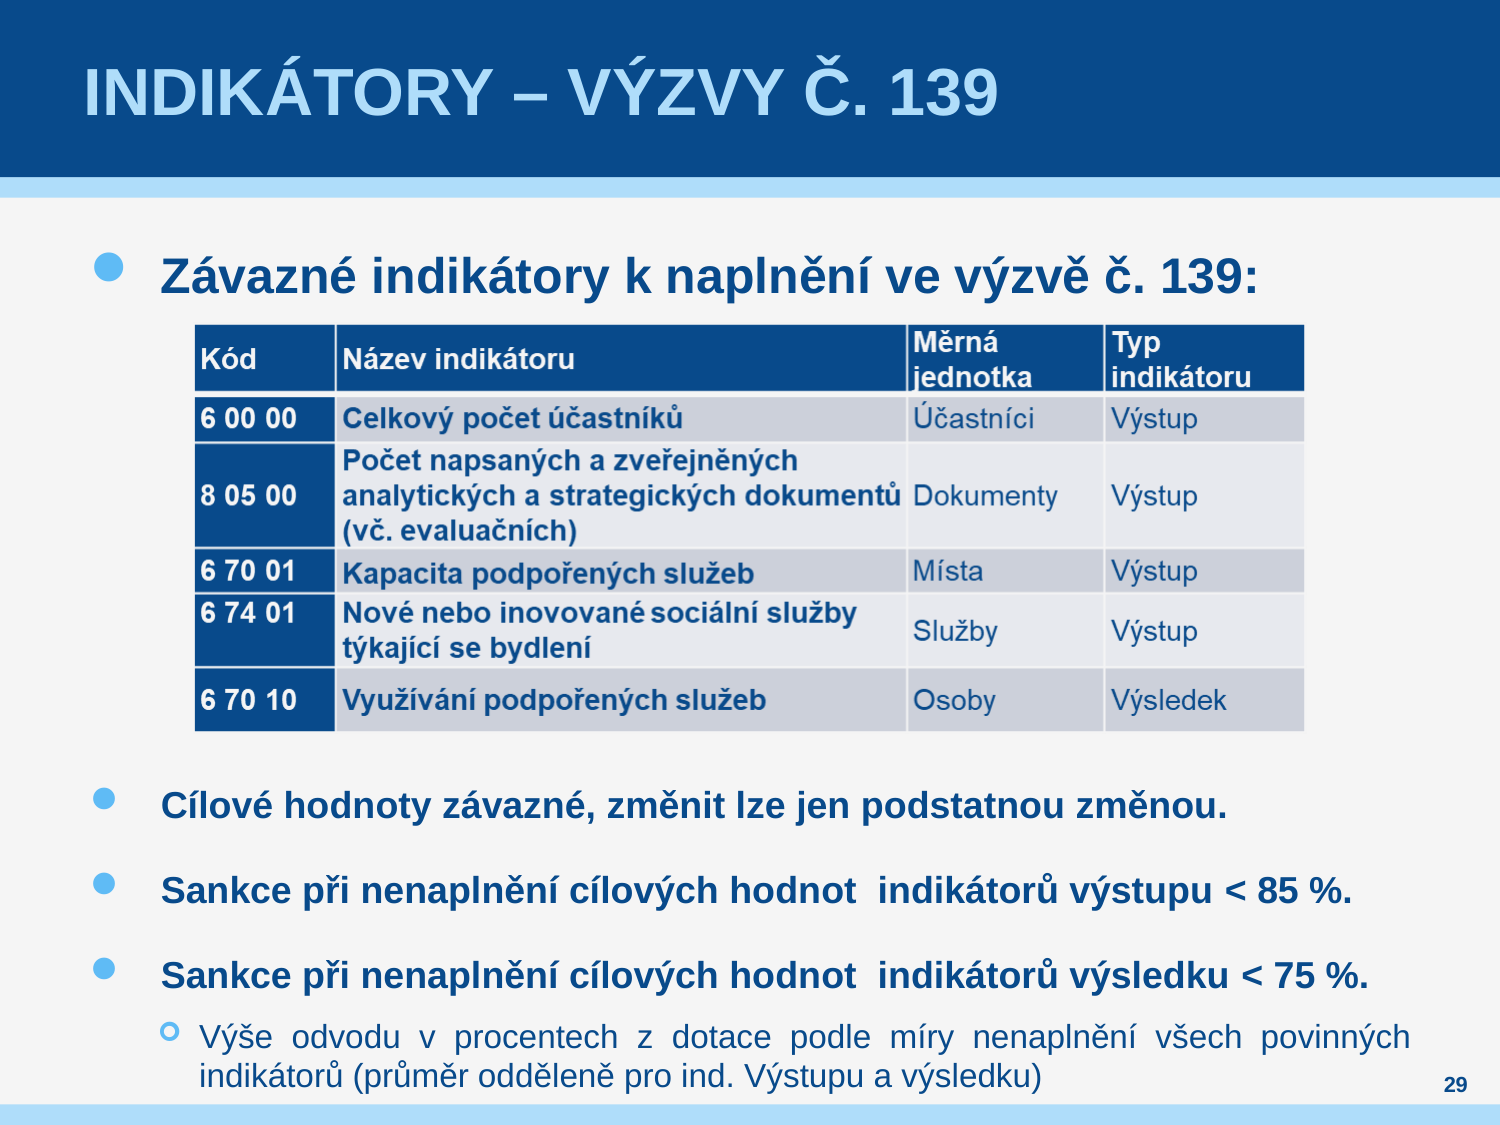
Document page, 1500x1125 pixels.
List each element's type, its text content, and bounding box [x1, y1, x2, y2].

slide_number 29 [1417, 1068, 1495, 1099]
picture [192, 314, 1311, 735]
title Indikátory – výzvy č. 139 [59, 0, 1441, 178]
list Závazné indikátory k naplnění ve výzvě č. 139: Cílové hodnoty závazné, změnit lze jen podstatnou změnou. Sankce při nenaplnění cílových hodnot indikátorů výstupu < 85 %. Sankce při nenaplnění cílových hodnot indikátorů výsledku < 75 %. Výše odvodu v procentech z dotace podle míry nenaplnění všech povinných indikátorů (průměr odděleně pro ind. Výstupu a výsledku) [89, 243, 1413, 1125]
